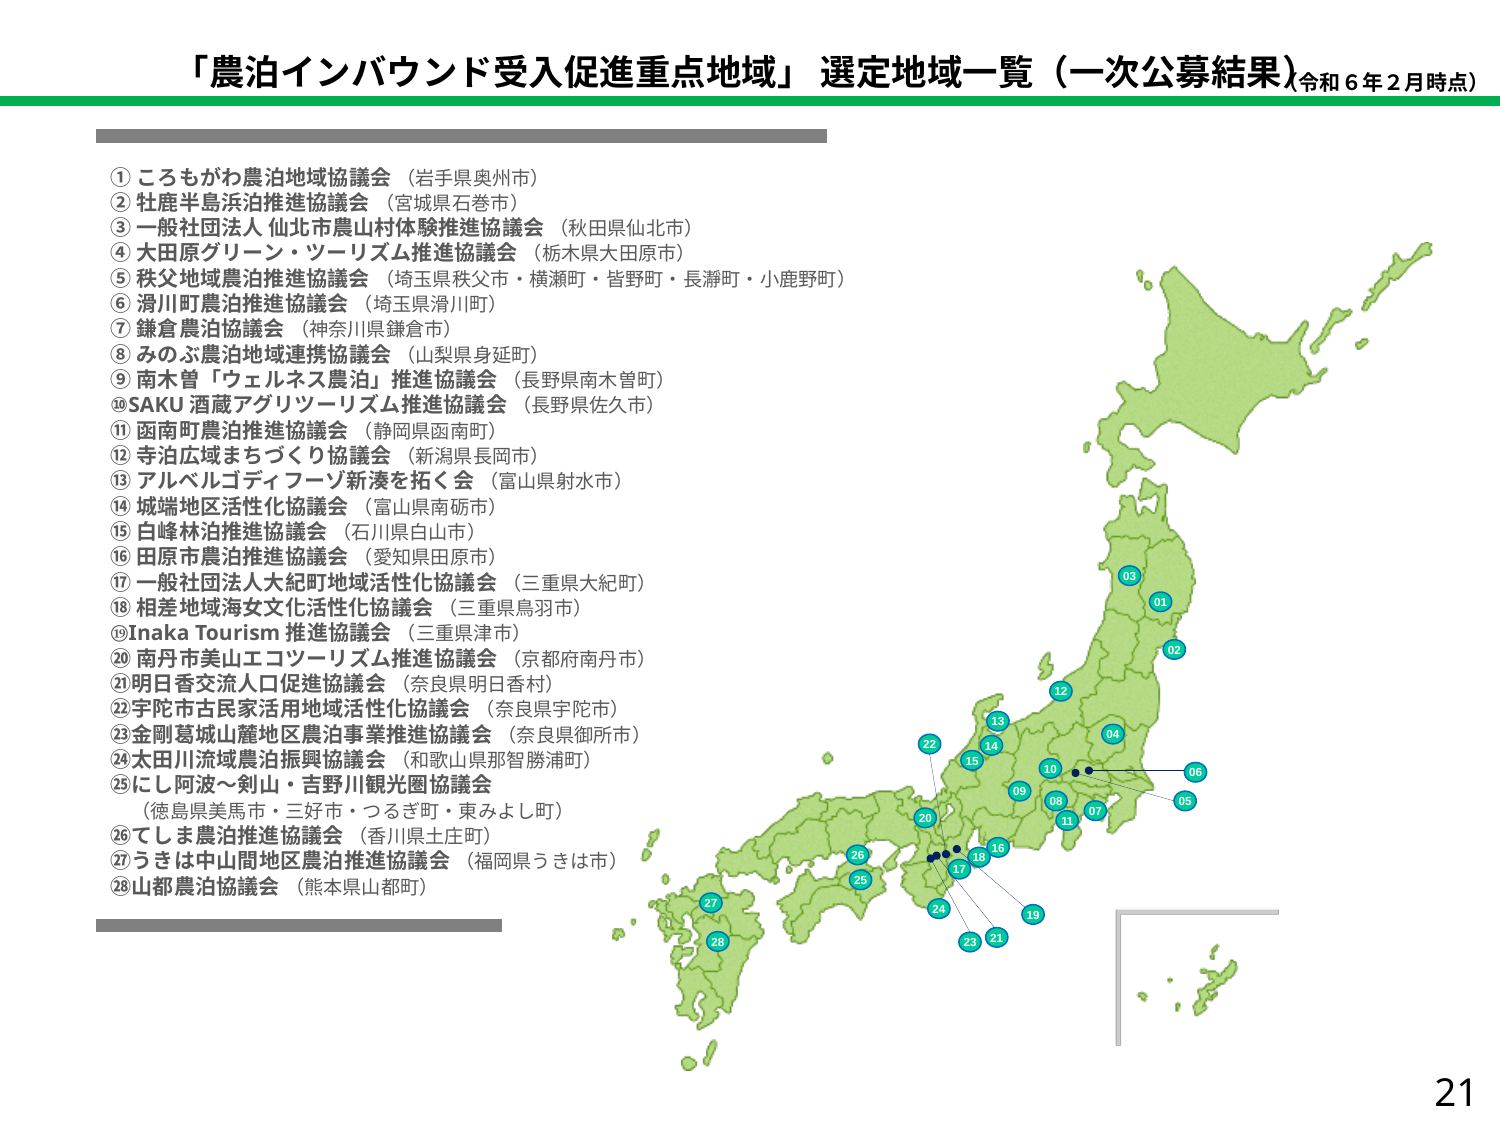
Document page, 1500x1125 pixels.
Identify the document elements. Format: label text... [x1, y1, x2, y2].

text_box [84, 107, 1500, 1071]
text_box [84, 42, 1500, 100]
text_box 21 [1155, 1078, 1493, 1116]
